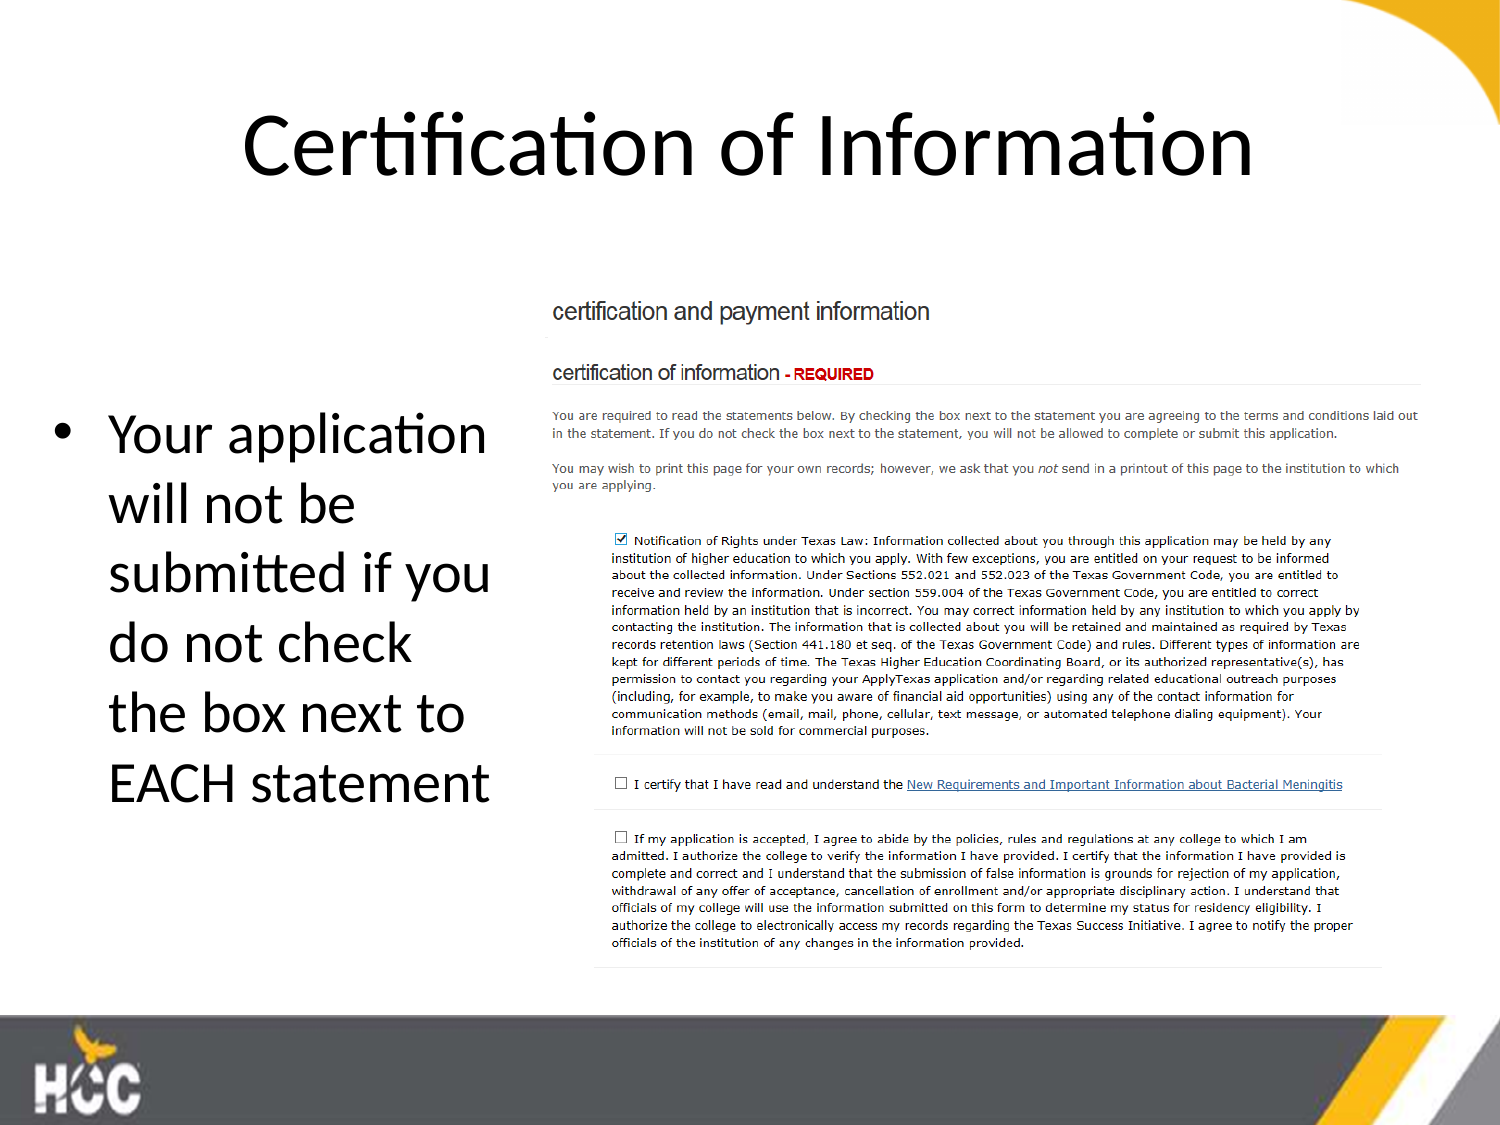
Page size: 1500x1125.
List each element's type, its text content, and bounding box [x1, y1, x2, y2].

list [545, 299, 1421, 969]
list Your application will not be submitted if you do not check the box next to EACH statement [37, 387, 513, 968]
picture [1342, 0, 1499, 142]
title Certification of Information [75, 45, 1425, 233]
picture [0, 1015, 1500, 1125]
